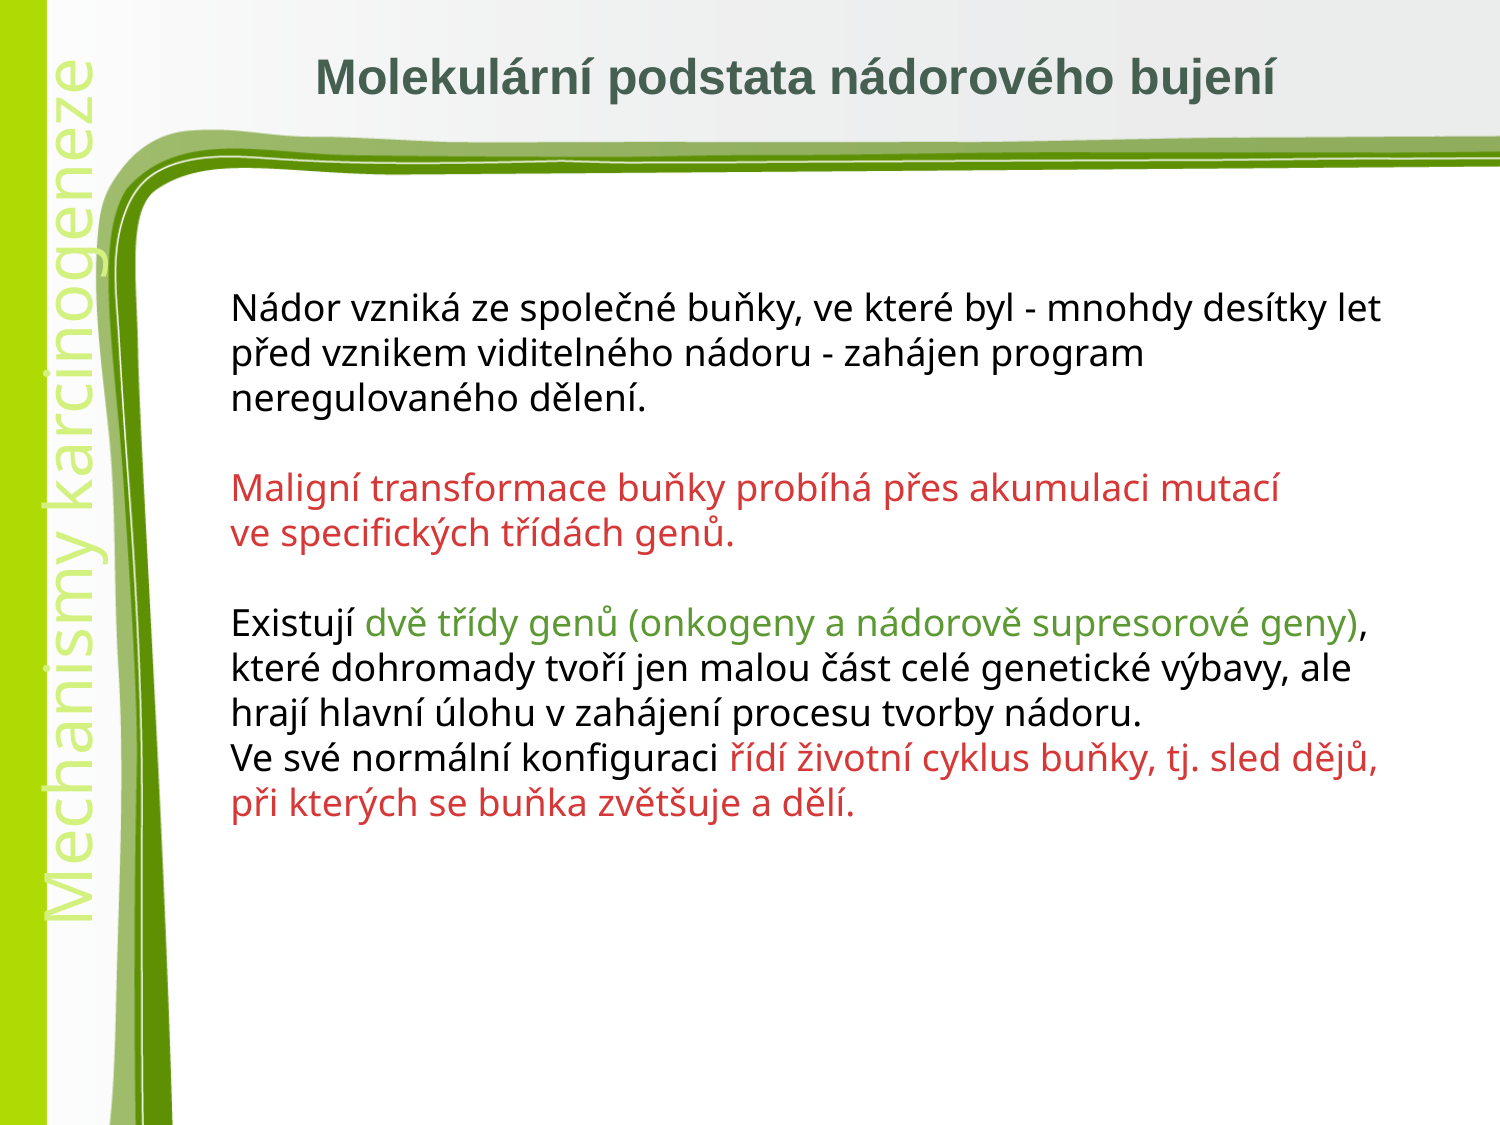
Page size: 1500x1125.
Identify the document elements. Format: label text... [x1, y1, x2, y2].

picture [0, 0, 1500, 1125]
text_box Molekulární podstata nádorového bujení [300, 37, 1500, 112]
text_box Nádor vzniká ze společné buňky, ve které byl - mnohdy desítky let před vznikem viditelného nádoru - zahájen program neregulovaného dělení. Maligní transformace buňky probíhá přes akumulaci mutací ve specifických třídách genů. Existují dvě třídy genů (onkogeny a nádorově supresorové geny), které dohromady tvoří jen malou část celé genetické výbavy, ale hrají hlavní úlohu v zahájení procesu tvorby nádoru. Ve své normální konfiguraci řídí životní cyklus buňky, tj. sled dějů, při kterých se buňka zvětšuje a dělí. [215, 231, 1423, 832]
